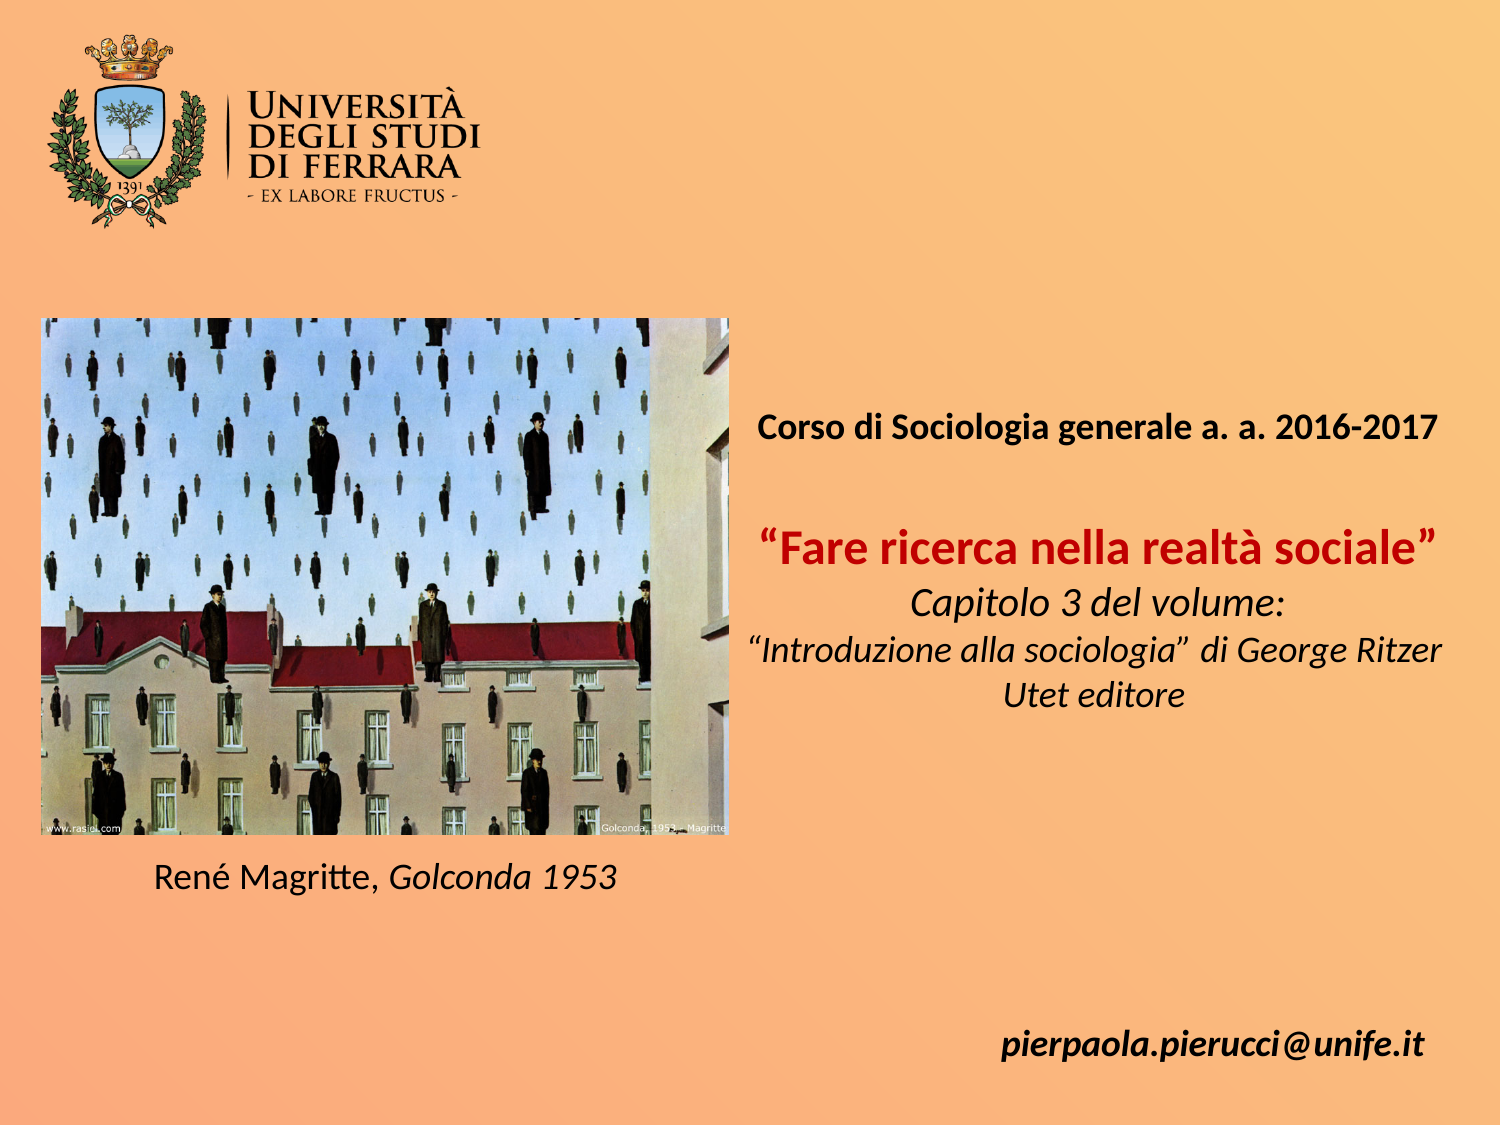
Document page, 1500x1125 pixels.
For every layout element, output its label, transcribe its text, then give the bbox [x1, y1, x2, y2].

picture [41, 318, 729, 835]
text_box pierpaola.pierucci@unife.it [986, 1011, 1447, 1072]
text_box Corso di Sociologia generale a. a. 2016-2017 “Fare ricerca nella realtà sociale” Capitolo 3 del volume: “Introduzione alla sociologia” di George Ritzer Utet editore [733, 349, 1500, 745]
text_box René Magritte, Golconda 1953 [138, 844, 641, 905]
picture [41, 30, 491, 233]
